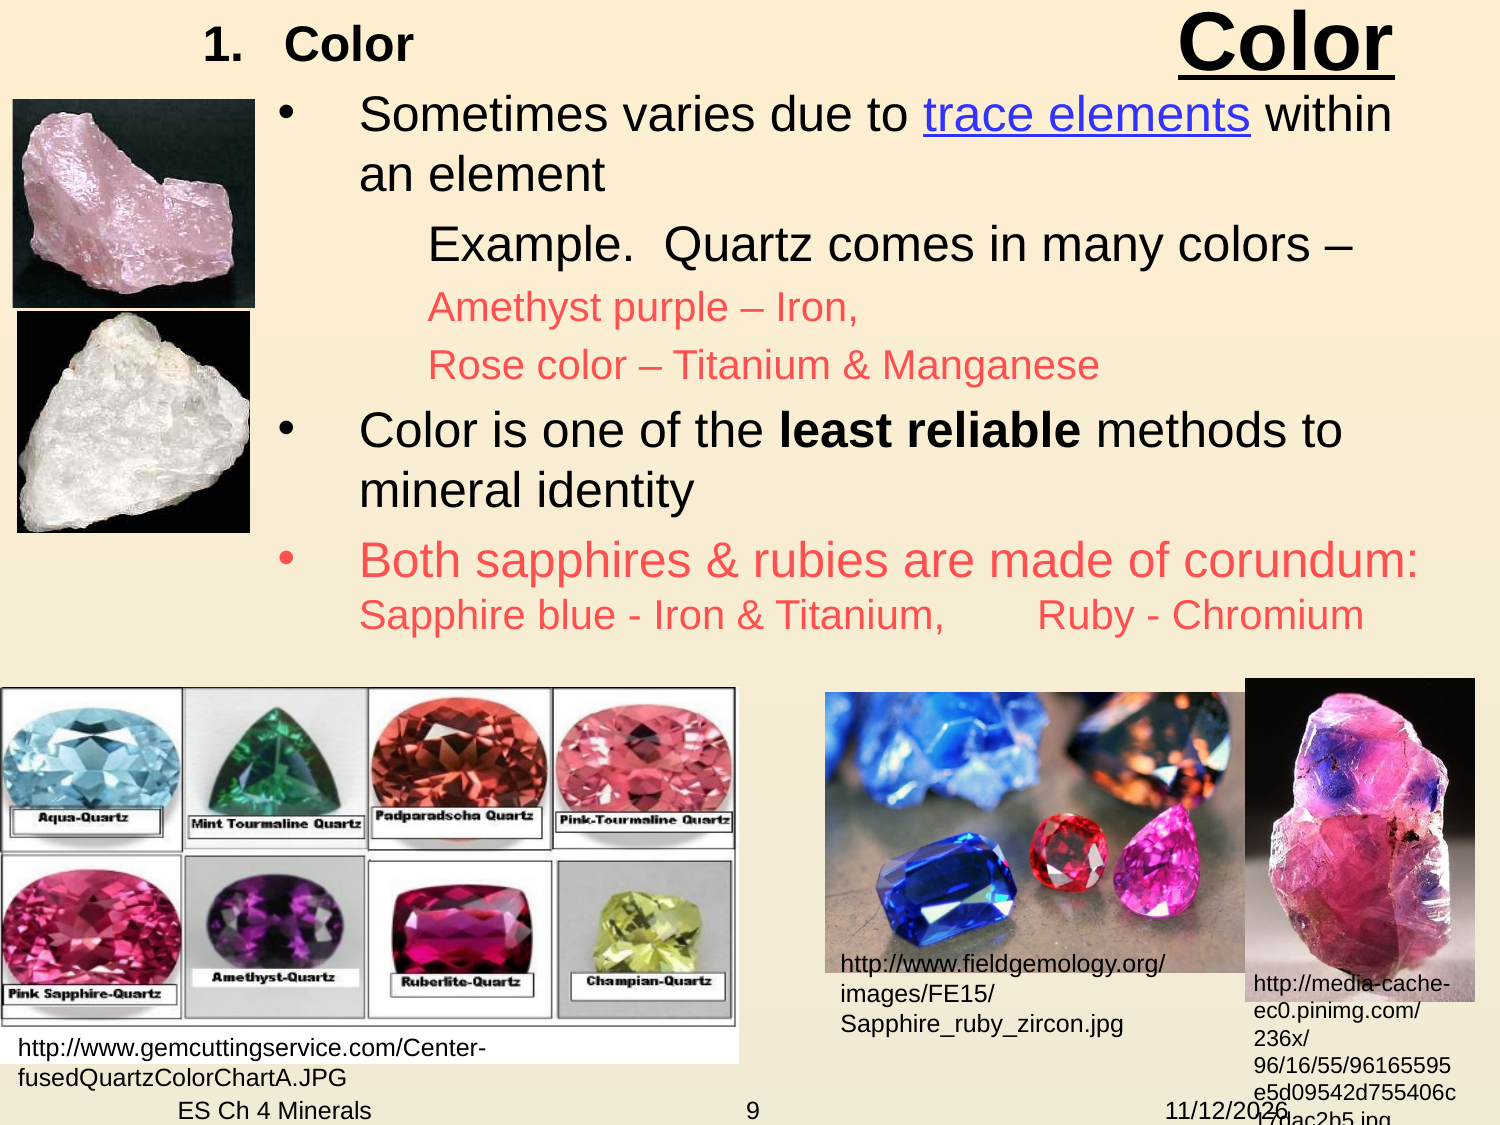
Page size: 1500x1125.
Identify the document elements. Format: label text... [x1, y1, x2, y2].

slide_number 9 [699, 1087, 776, 1125]
picture [12, 99, 256, 308]
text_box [825, 678, 1475, 1070]
picture [17, 311, 250, 533]
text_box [0, 687, 740, 1065]
footer ES Ch 4 Minerals [0, 1087, 551, 1125]
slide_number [1149, 1087, 1500, 1125]
list Color Sometimes varies due to trace elements within an element Example. Quartz comes in many colors – Amethyst purple – Iron, Rose color – Titanium & Manganese Color is one of the least reliable methods to mineral identity Both sapphires & rubies are made of corundum: Sapphire blue - Iron & Titanium, Ruby - Chromium [112, 3, 1475, 529]
